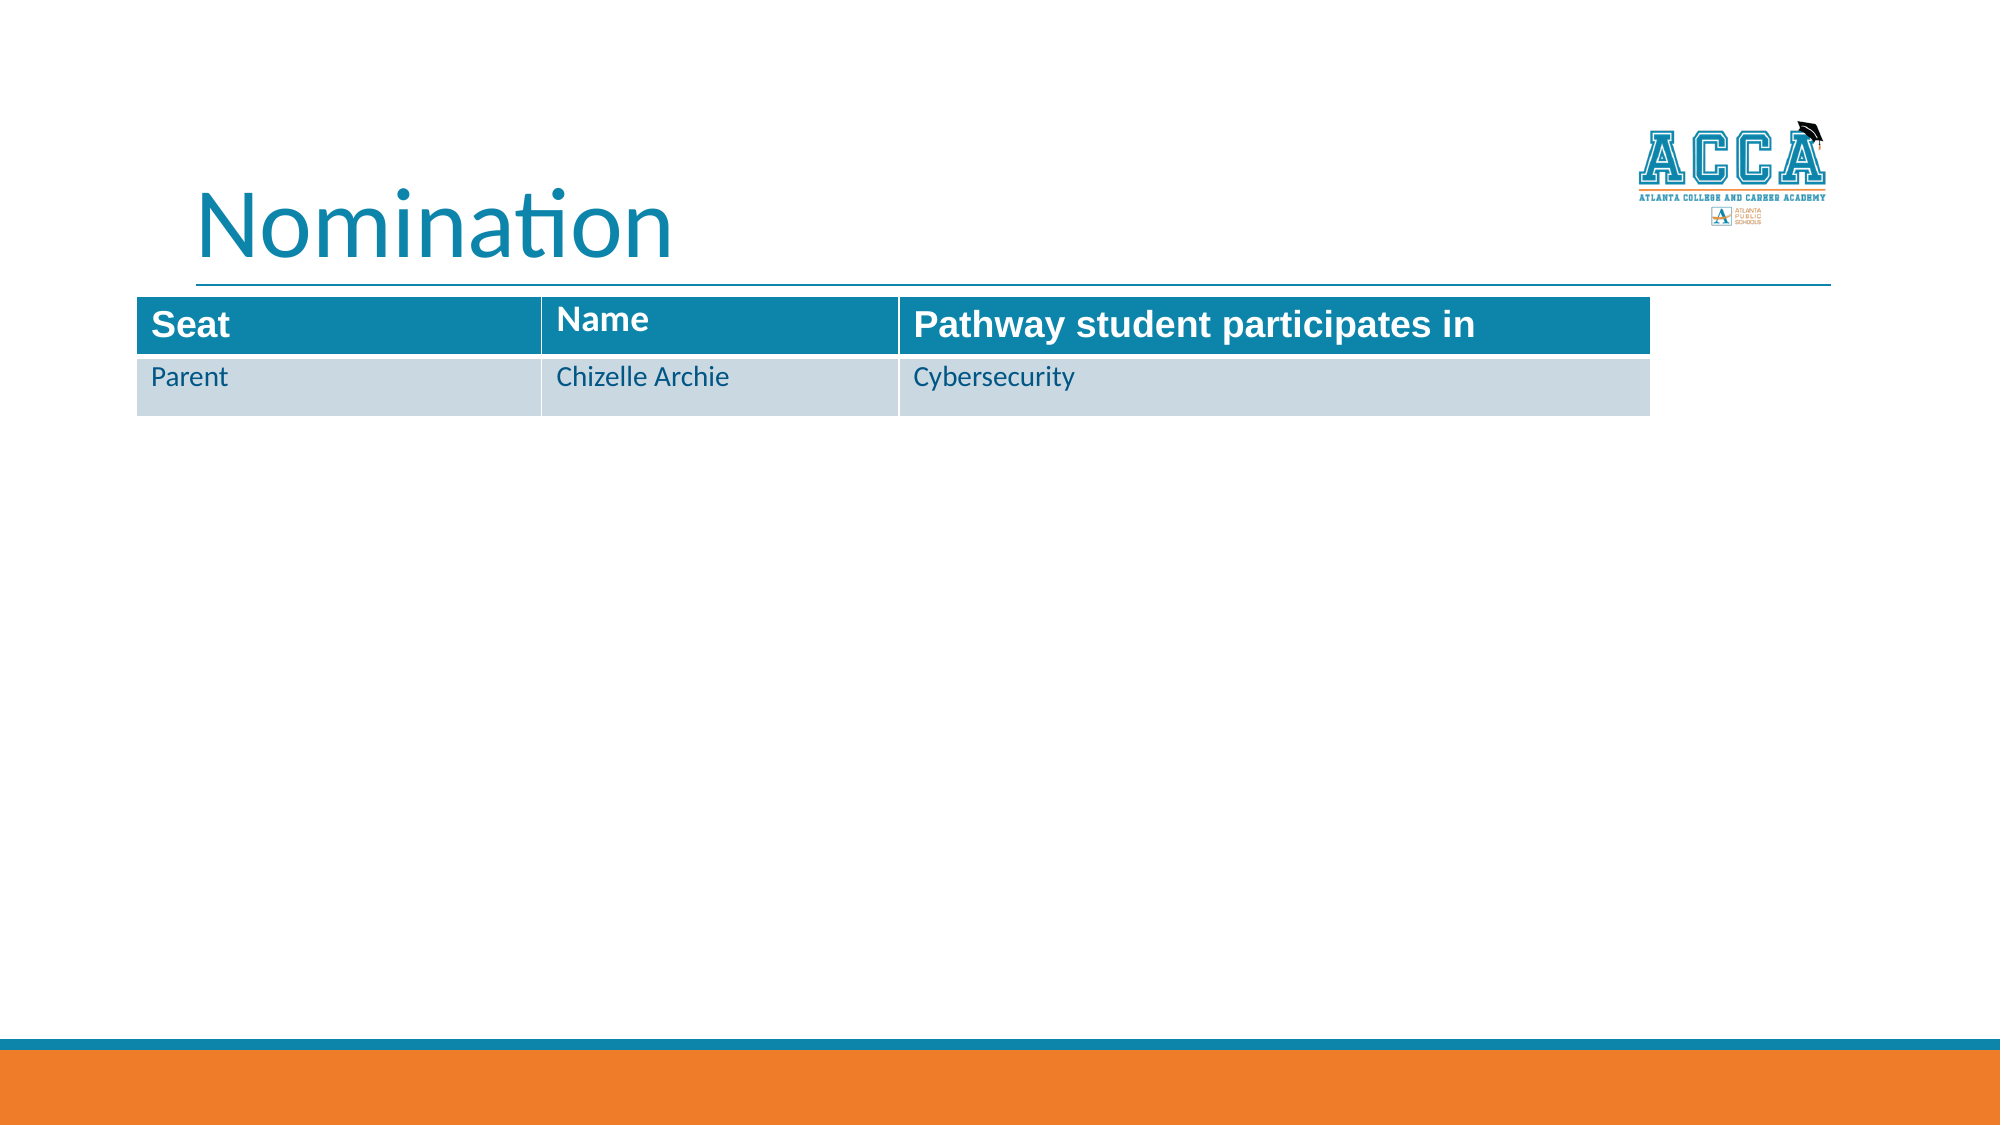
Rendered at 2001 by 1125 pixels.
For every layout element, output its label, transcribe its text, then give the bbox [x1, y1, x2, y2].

table_header Seat [137, 297, 541, 354]
title Nomination [180, 47, 1830, 285]
table_header Pathway student participates in [900, 297, 1650, 354]
table_cell Chizelle Archie [542, 359, 898, 416]
table_cell Parent [137, 359, 541, 416]
table_header Name [542, 297, 898, 354]
table_cell Cybersecurity [900, 359, 1650, 416]
